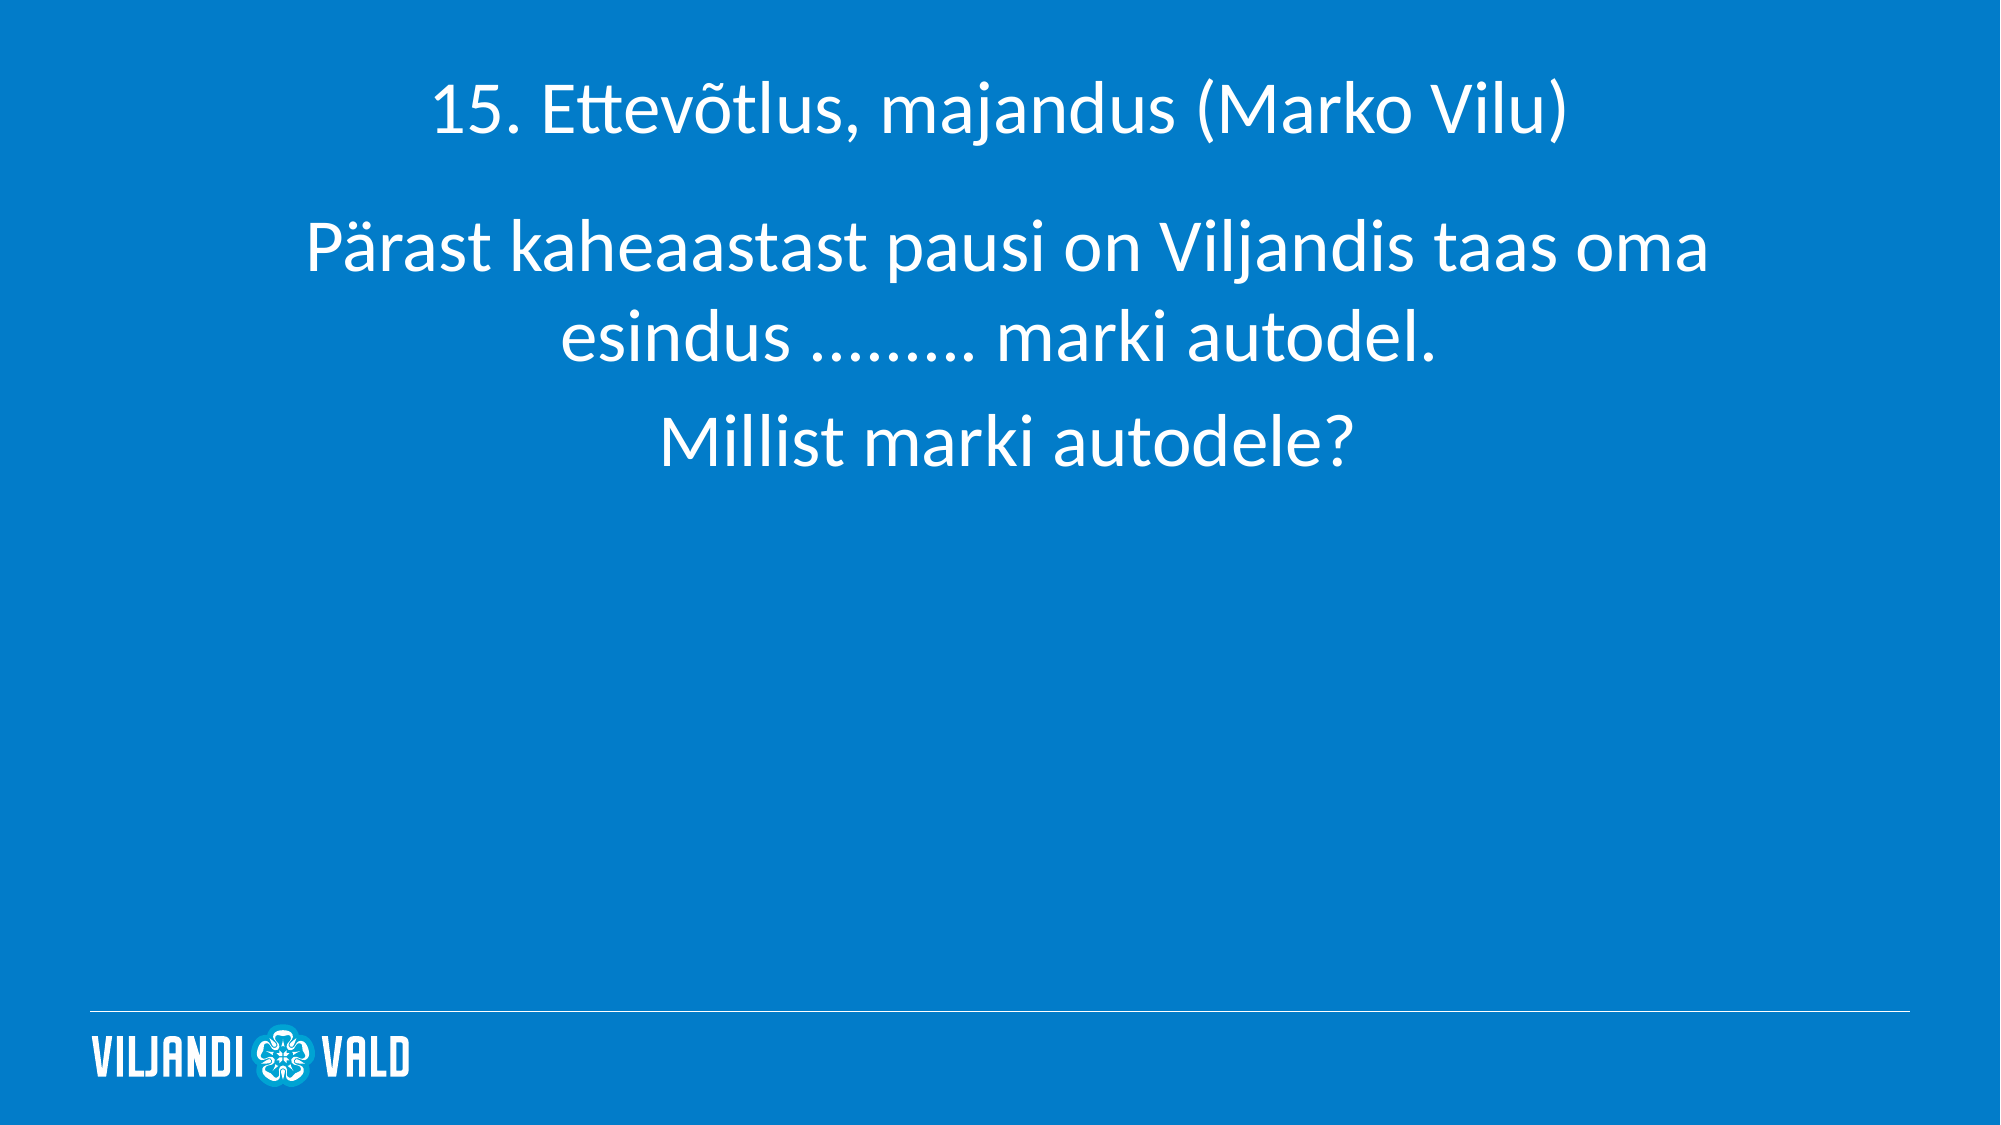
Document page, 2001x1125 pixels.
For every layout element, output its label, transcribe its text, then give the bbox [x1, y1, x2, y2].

title 15. Ettevõtlus, majandus (Marko Vilu) [99, 45, 1900, 162]
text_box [90, 1022, 410, 1089]
list Pärast kaheaastast pausi on Viljandis taas oma esindus ......... marki autodel. Millist marki autodele? [99, 186, 1900, 1005]
